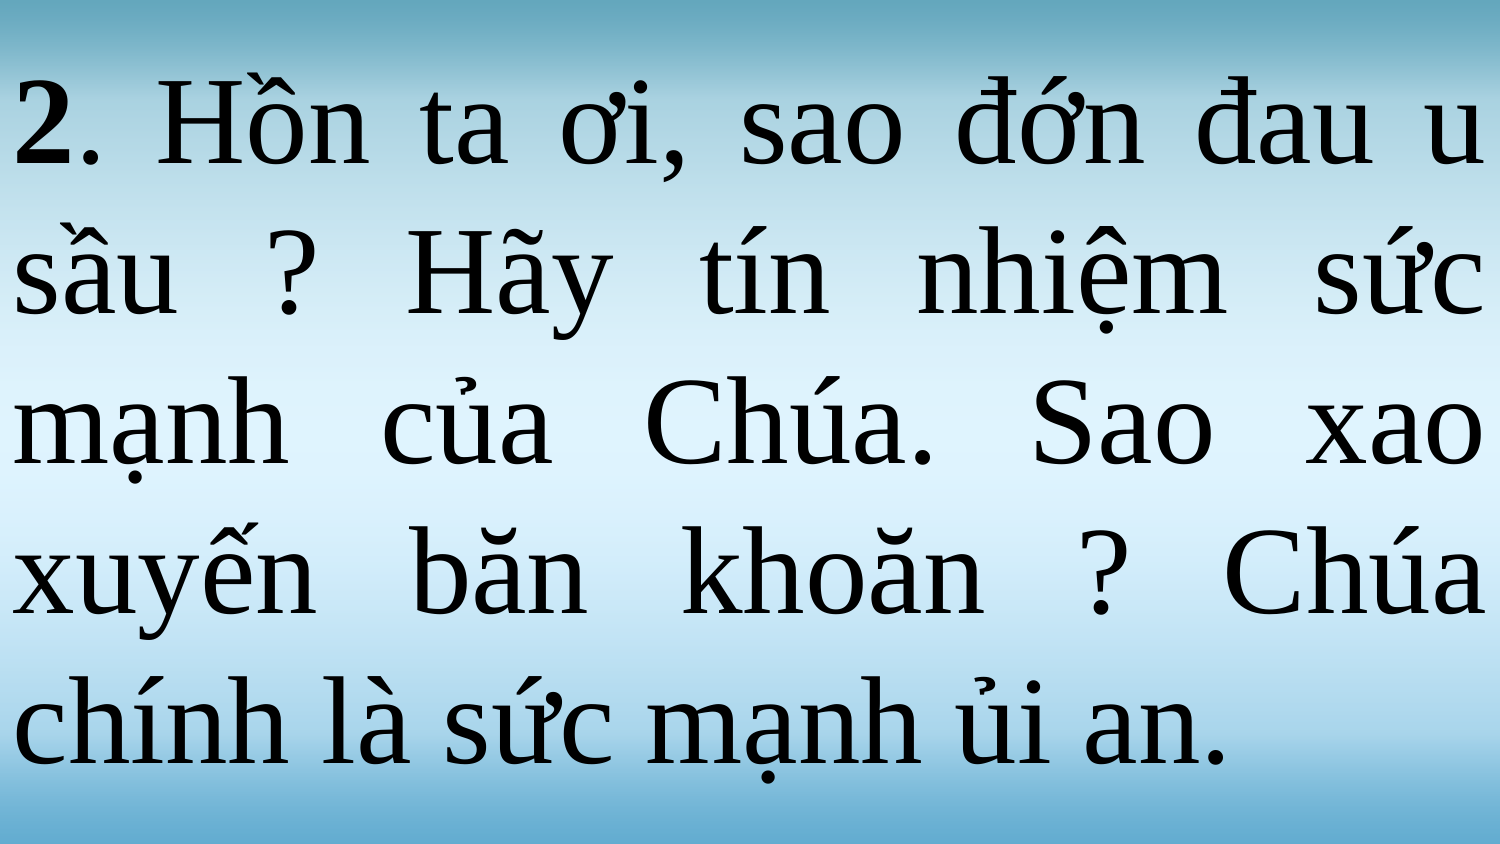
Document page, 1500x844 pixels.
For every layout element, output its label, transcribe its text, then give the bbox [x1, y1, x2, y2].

list 2. Hồn ta ơi, sao đớn đau u sầu ? Hãy tín nhiệm sức mạnh của Chúa. Sao xao xuyến băn khoăn ? Chúa chính là sức mạnh ủi an. [0, 32, 1500, 844]
